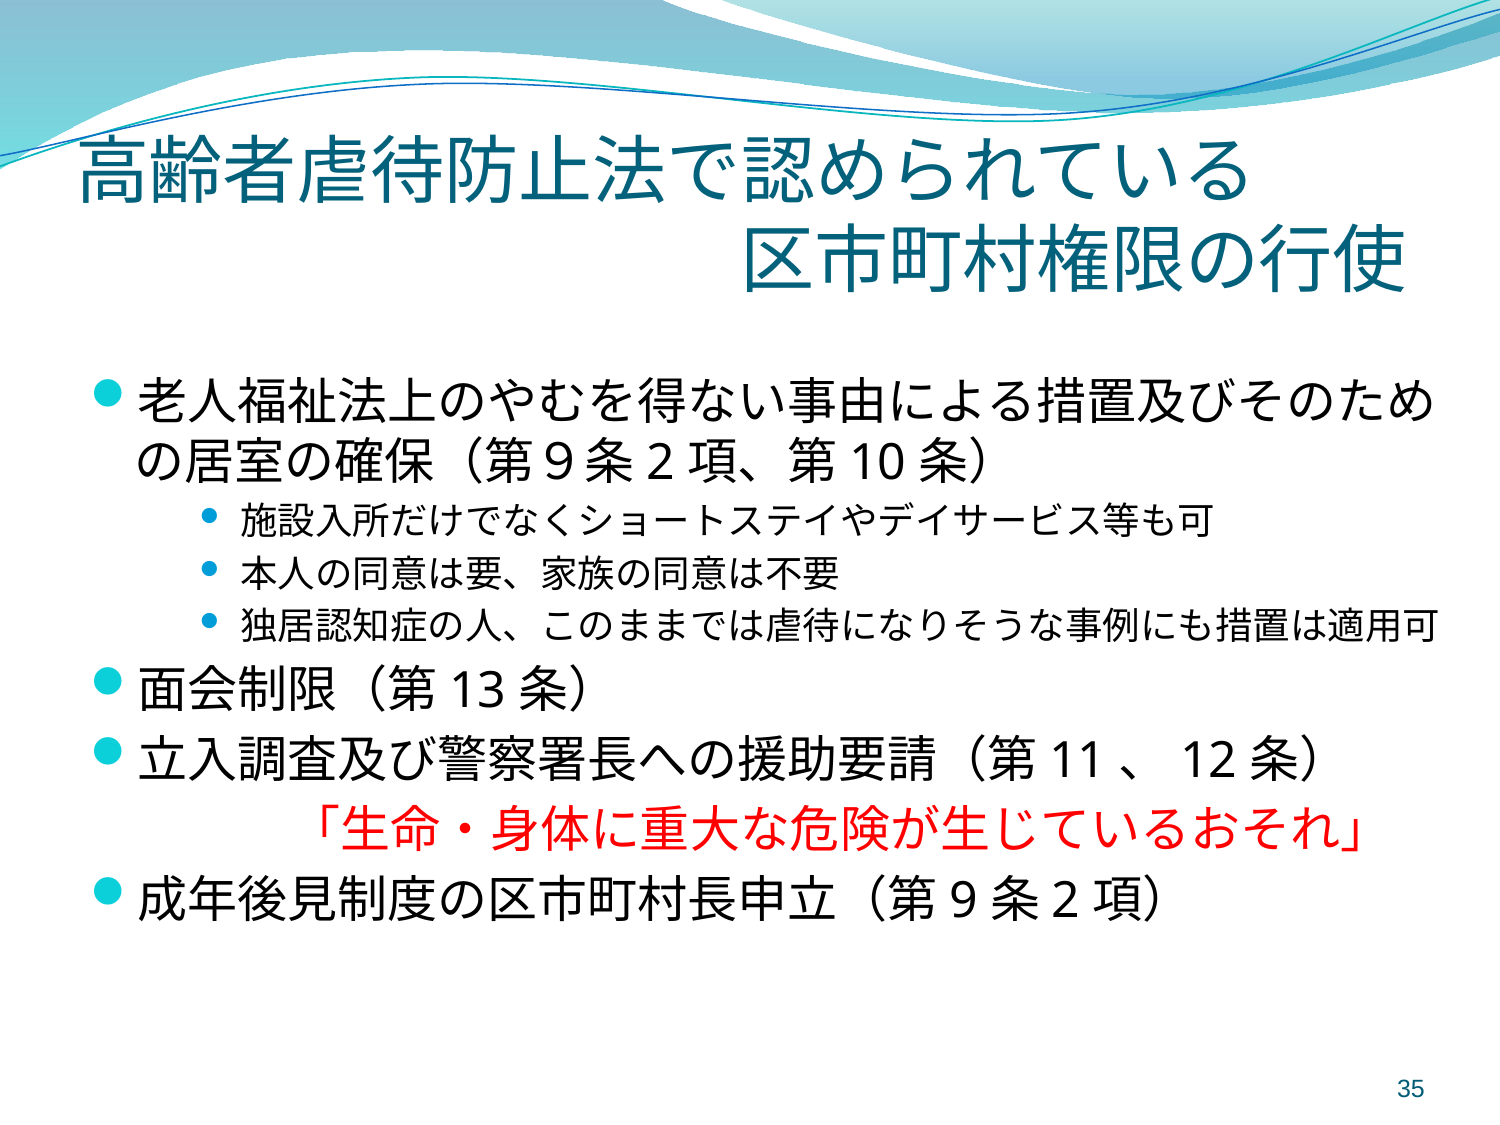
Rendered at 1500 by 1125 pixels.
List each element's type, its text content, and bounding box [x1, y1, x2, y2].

list 老人福祉法上のやむを得ない事由による措置及びそのための居室の確保（第９条2項、第10条） 施設入所だけでなくショートステイやデイサービス等も可 本人の同意は要、家族の同意は不要 独居認知症の人、このままでは虐待になりそうな事例にも措置は適用可 面会制限（第13条） 立入調査及び警察署長への援助要請（第11、12条） 「生命・身体に重大な危険が生じているおそれ」 成年後見制度の区市町村長申立（第9条2項） [74, 361, 1460, 1000]
slide_number 35 [1299, 1042, 1425, 1103]
title 高齢者虐待防止法で認められている 区市町村権限の行使 [74, 114, 1426, 303]
